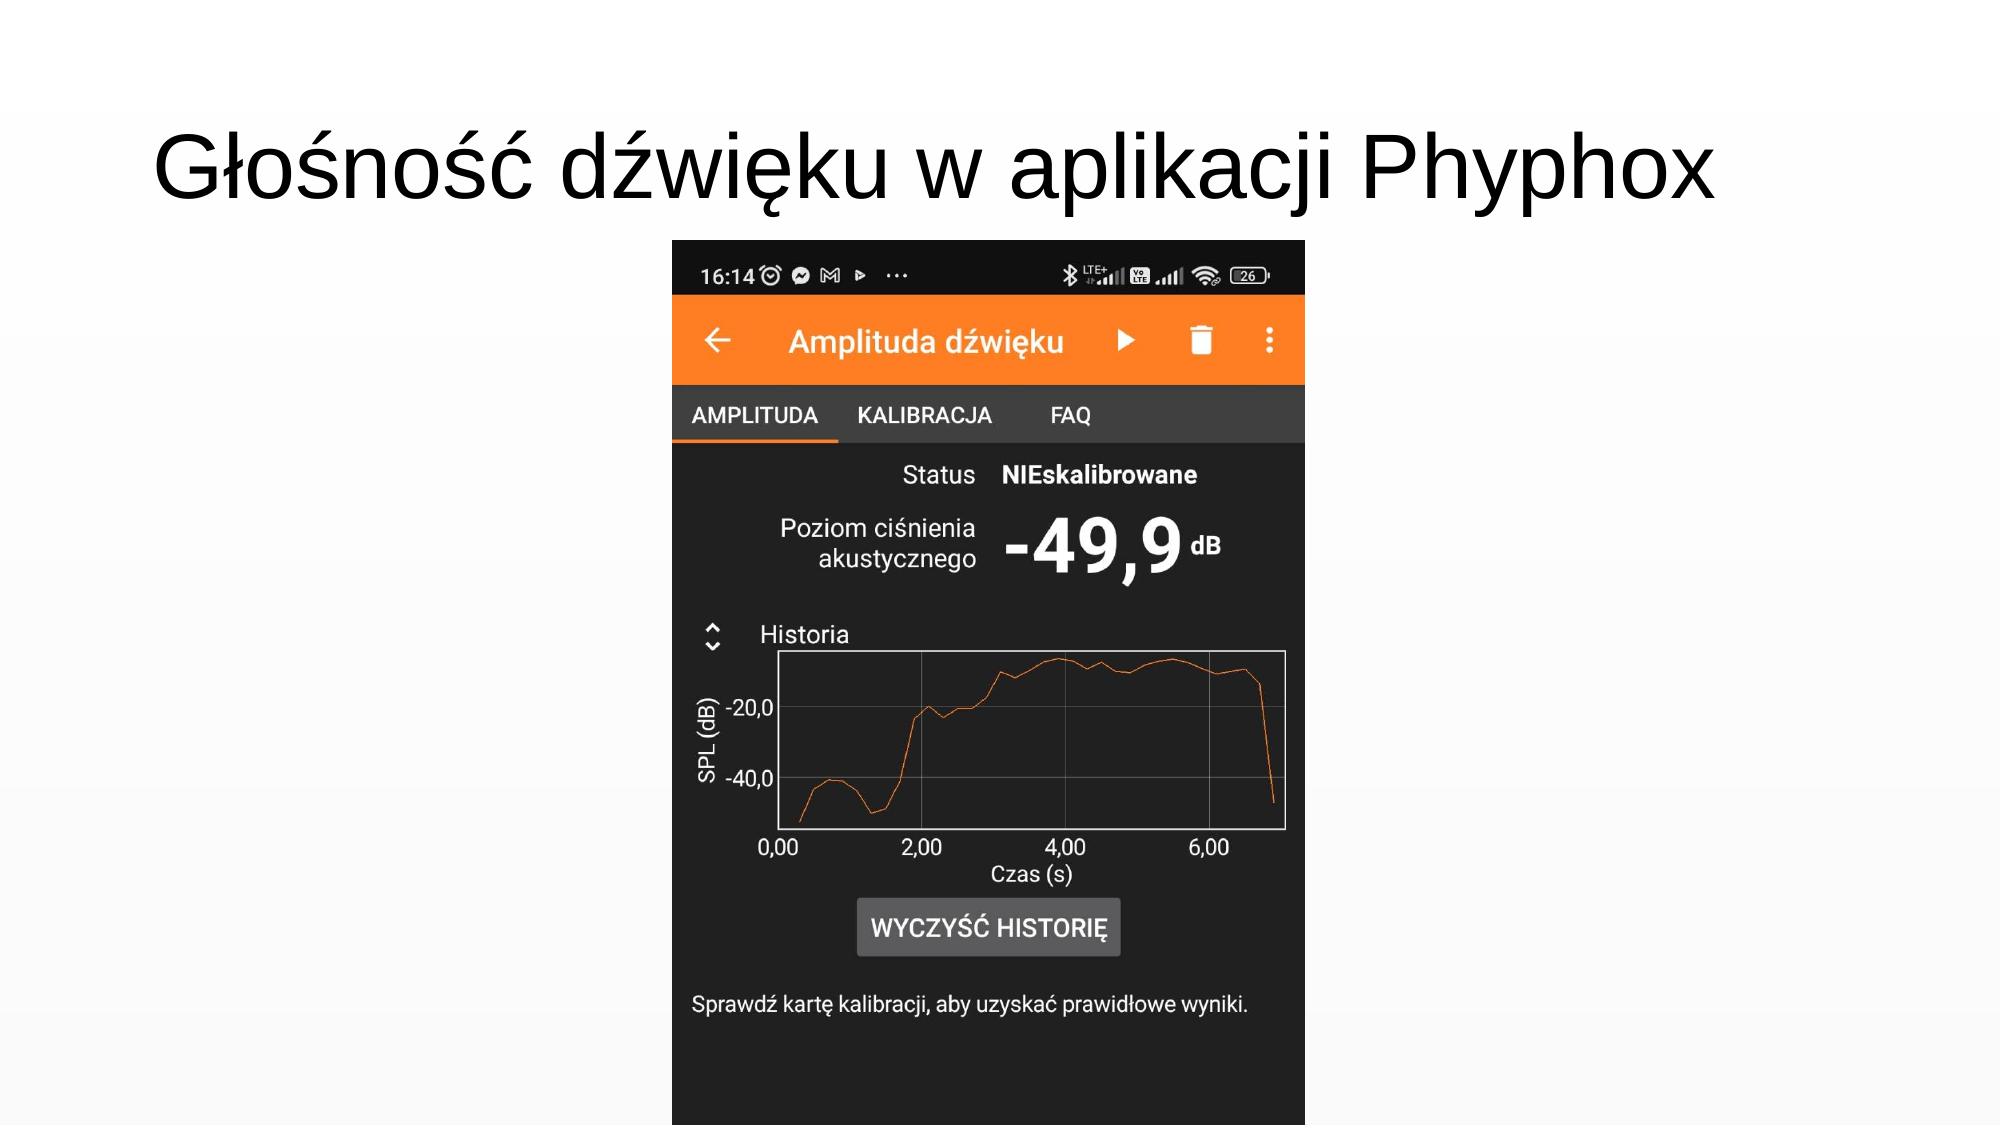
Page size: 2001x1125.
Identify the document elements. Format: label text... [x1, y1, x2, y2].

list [672, 239, 1305, 1125]
title Głośność dźwięku w aplikacji Phyphox [137, 59, 1863, 278]
